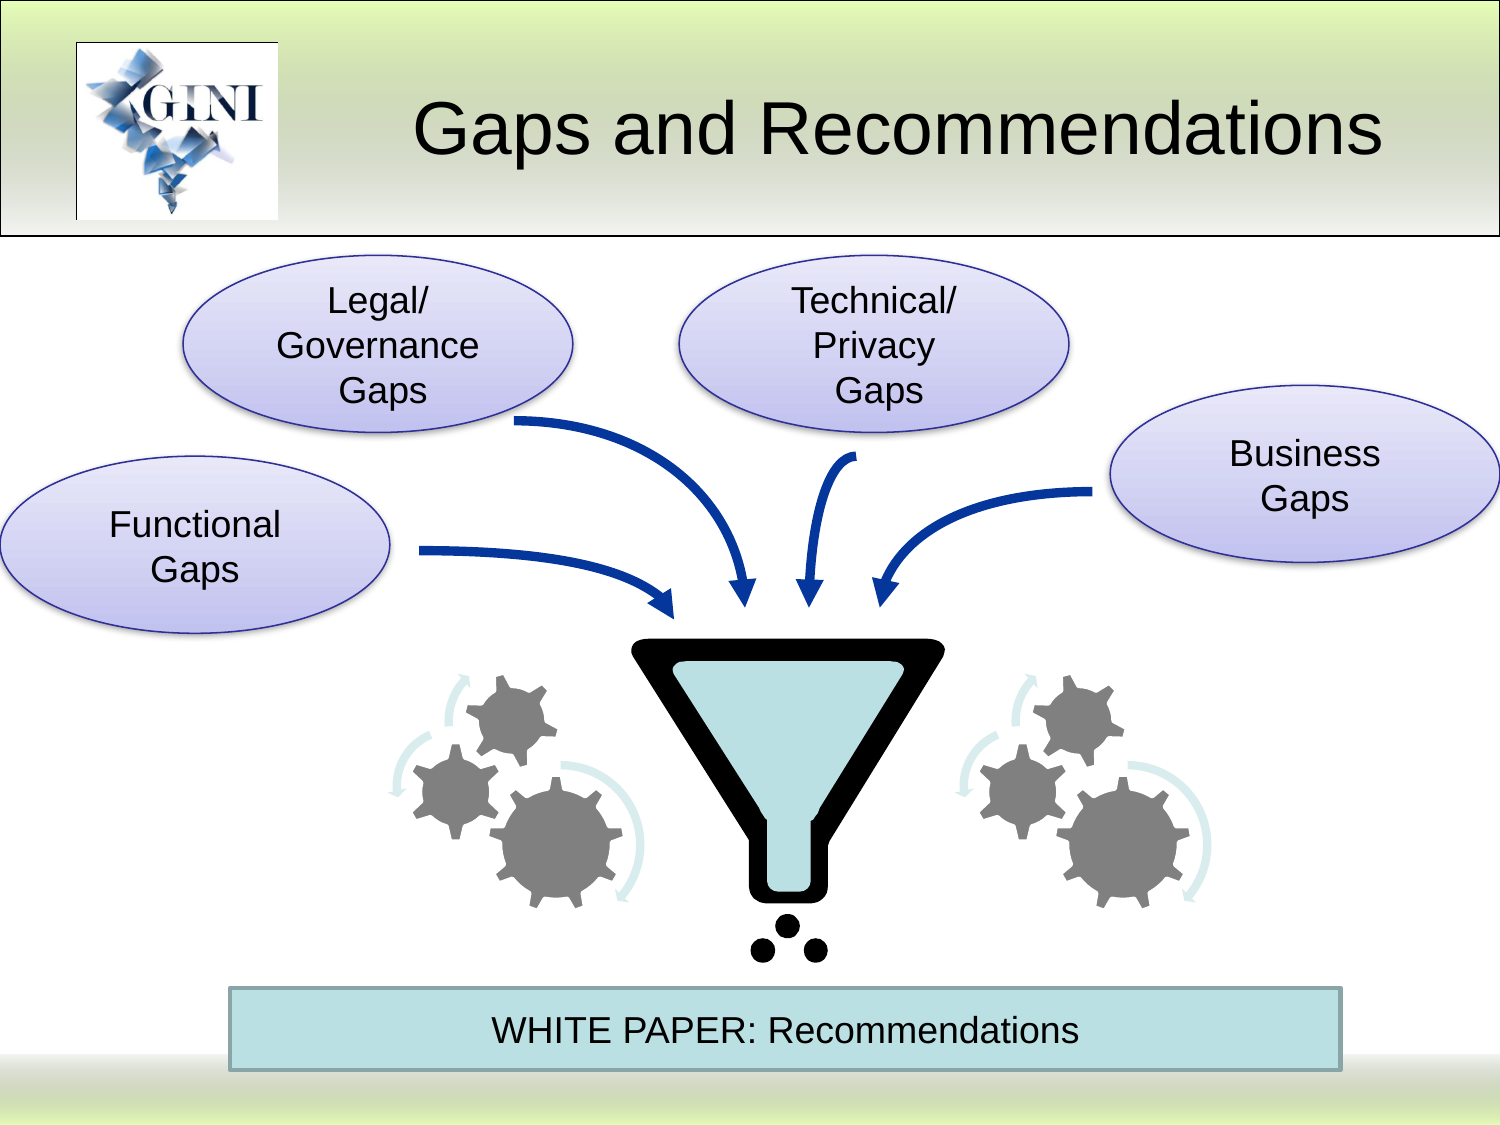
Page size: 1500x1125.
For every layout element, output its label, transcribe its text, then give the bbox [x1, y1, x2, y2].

text_box Functional Gaps [0, 455, 391, 635]
picture [76, 42, 278, 220]
title Gaps and Recommendations [371, 30, 1426, 219]
text_box Technical/ Privacy Gaps [678, 254, 1070, 434]
text_box [419, 550, 591, 620]
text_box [938, 656, 1194, 917]
text_box Business Gaps [1109, 384, 1500, 564]
text_box WHITE PAPER: Recommendations [228, 986, 1343, 1072]
text_box [907, 491, 1093, 608]
text_box [513, 420, 734, 608]
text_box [371, 656, 627, 917]
text_box [812, 456, 857, 549]
text_box Legal/ Governance Gaps [182, 254, 574, 434]
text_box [596, 550, 987, 965]
